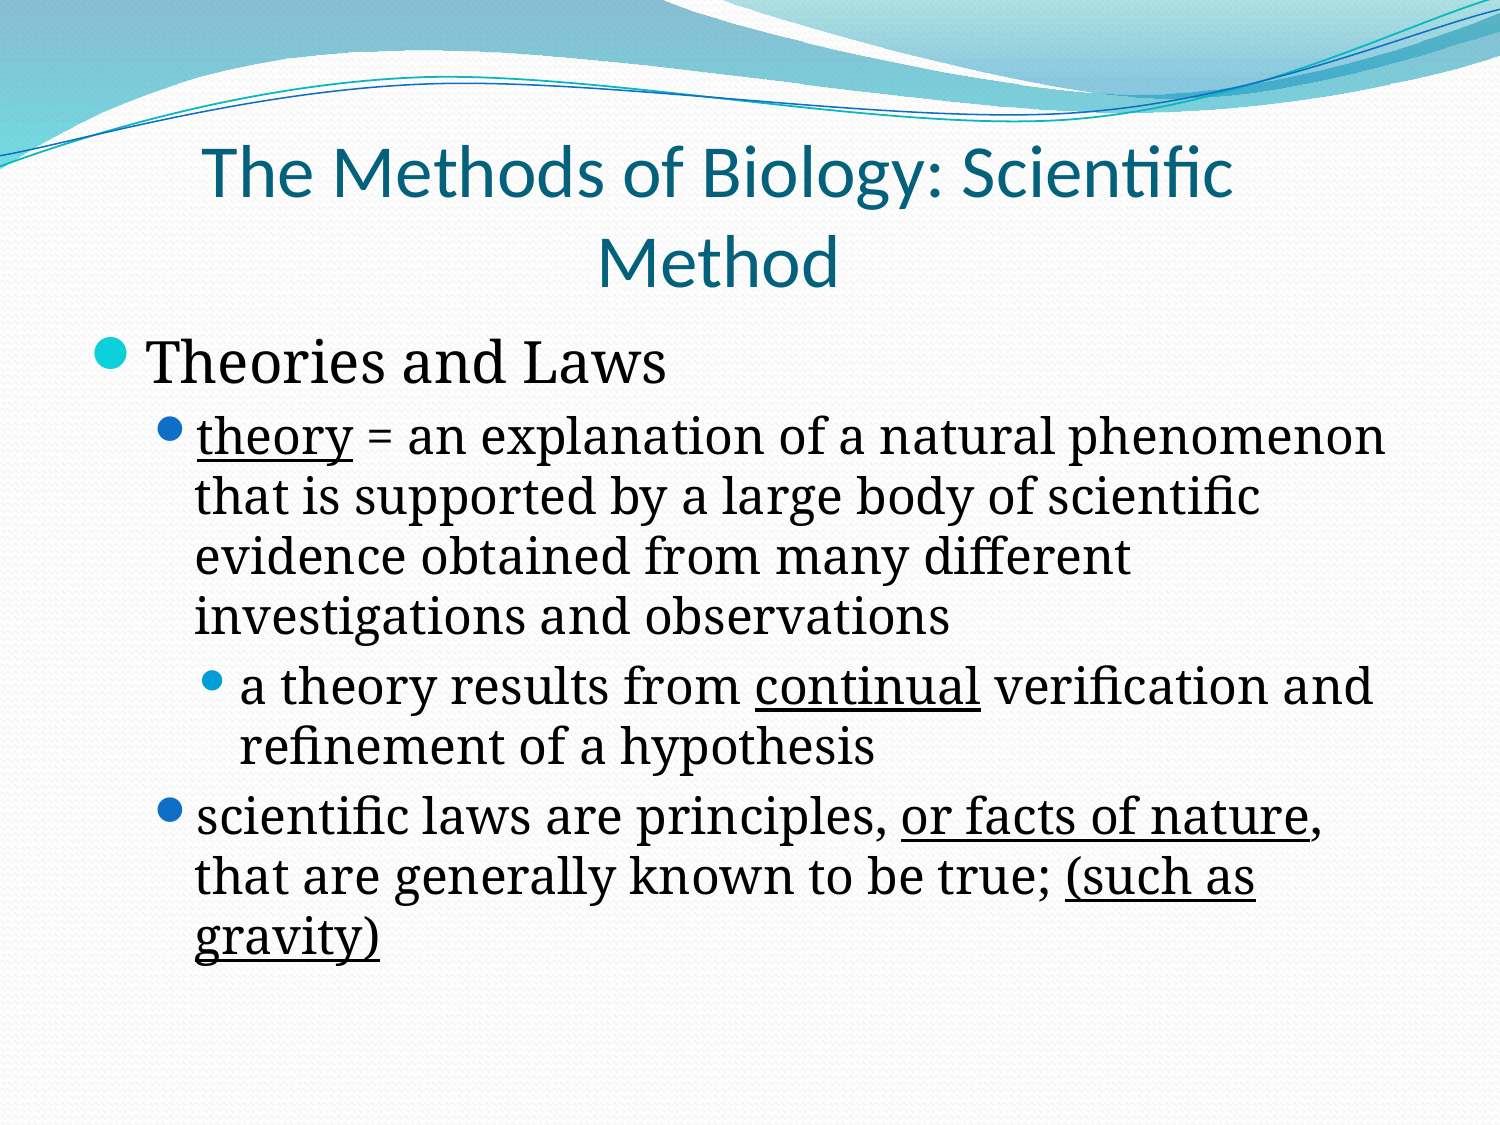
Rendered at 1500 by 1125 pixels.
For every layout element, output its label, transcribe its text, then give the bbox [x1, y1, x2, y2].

title The Methods of Biology: Scientific Method [75, 115, 1363, 303]
list Theories and Laws theory = an explanation of a natural phenomenon that is supported by a large body of scientific evidence obtained from many different investigations and observations a theory results from continual verification and refinement of a hypothesis scientific laws are principles, or facts of nature, that are generally known to be true; (such as gravity) [75, 317, 1425, 1038]
